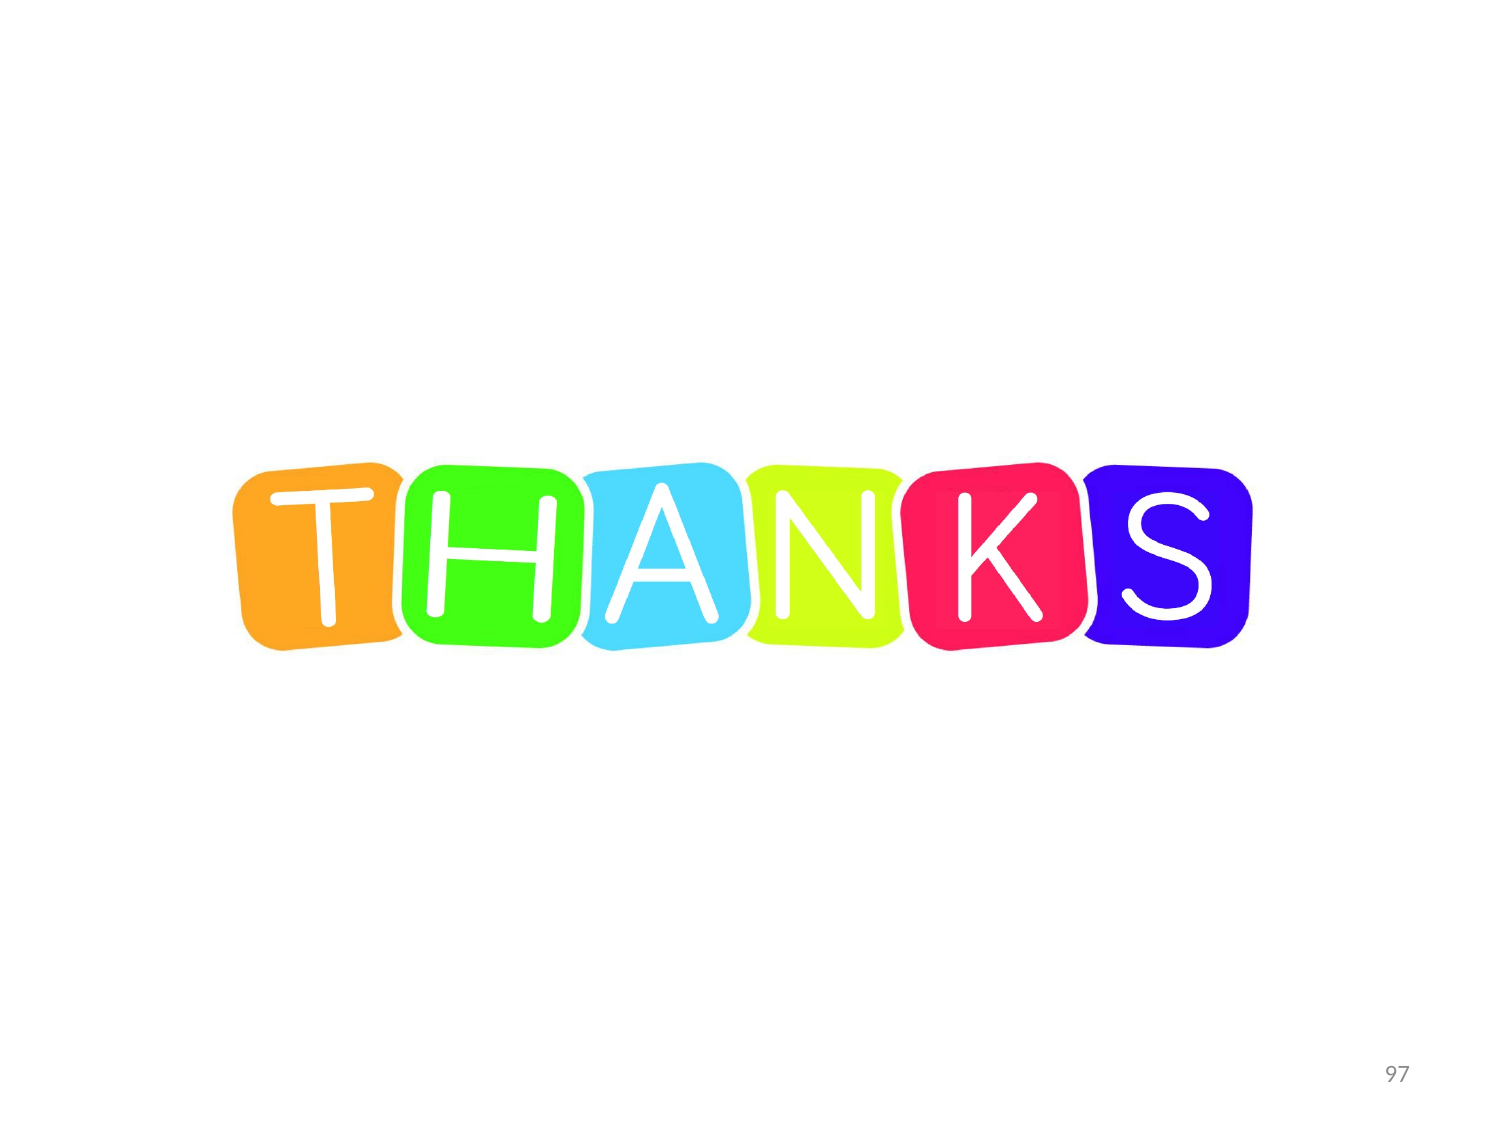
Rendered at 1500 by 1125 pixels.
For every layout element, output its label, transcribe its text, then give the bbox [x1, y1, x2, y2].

slide_number 97 [1074, 1042, 1425, 1103]
picture [179, 407, 1308, 704]
